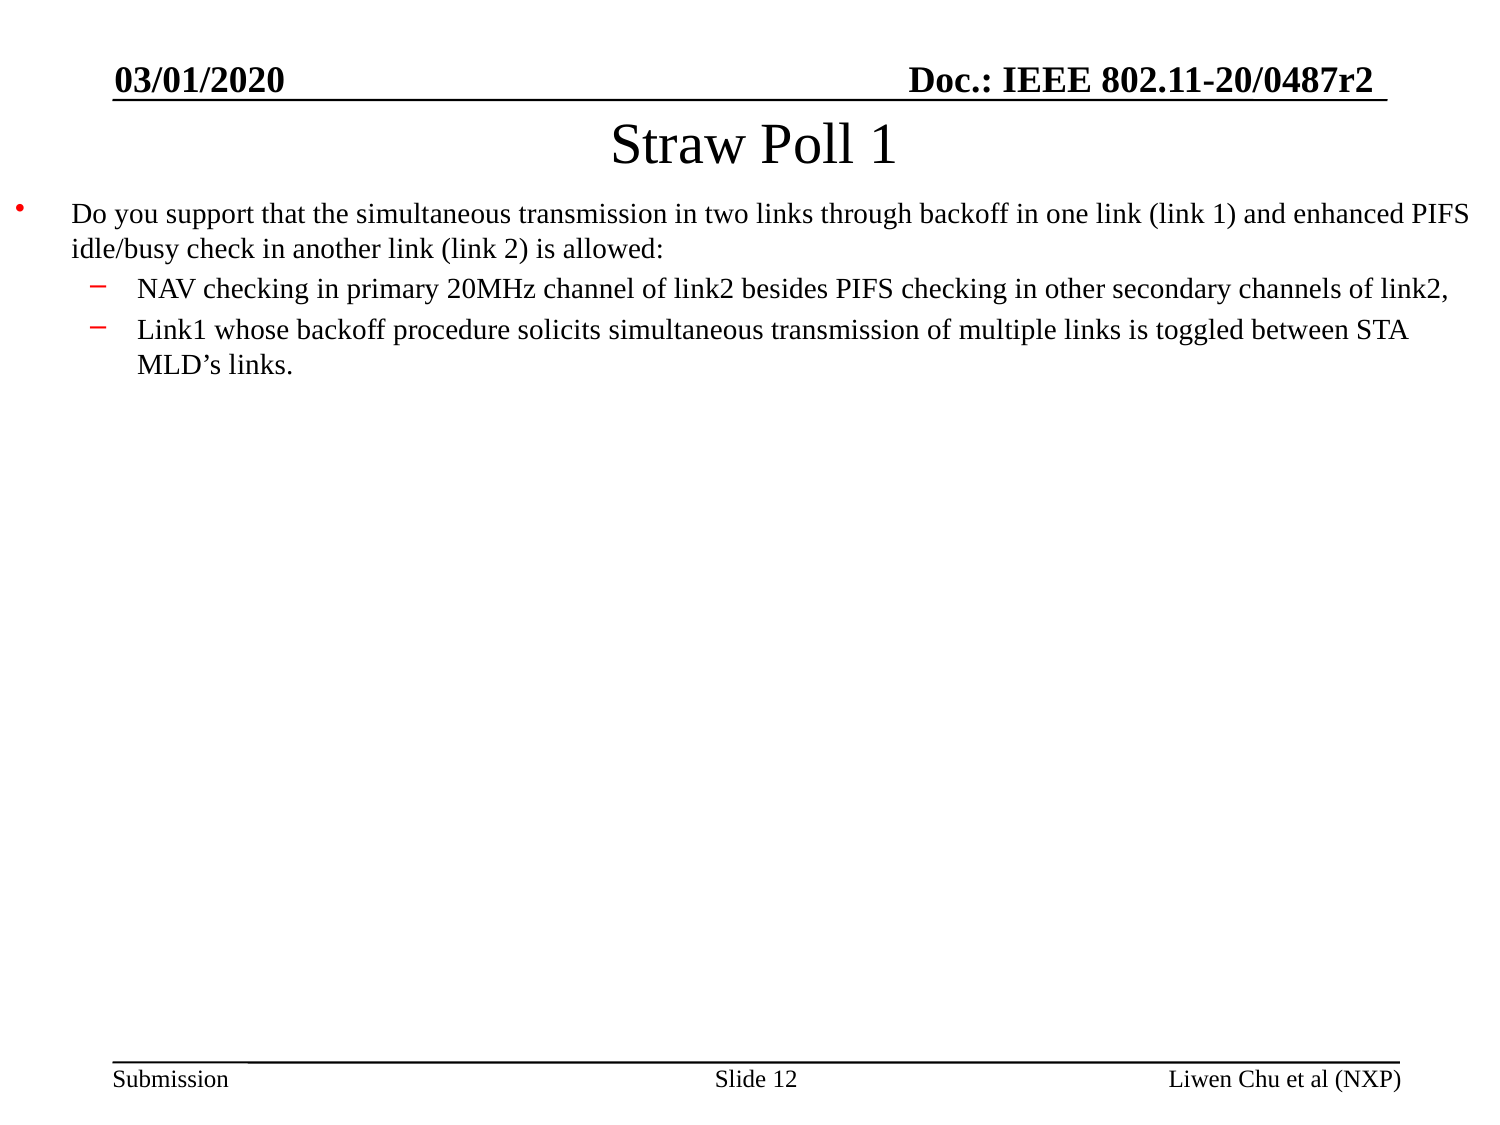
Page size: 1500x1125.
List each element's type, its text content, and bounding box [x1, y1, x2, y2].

slide_number Slide 12 [712, 1061, 800, 1093]
list Do you support that the simultaneous transmission in two links through backoff in one link (link 1) and enhanced PIFS idle/busy check in another link (link 2) is allowed: NAV checking in primary 20MHz channel of link2 besides PIFS checking in other secondary channels of link2, Link1 whose backoff procedure solicits simultaneous transmission of multiple links is toggled between STA MLD’s links. [0, 186, 1500, 524]
footer Liwen Chu et al (NXP) [1165, 1061, 1402, 1093]
title Straw Poll 1 [0, 77, 1500, 186]
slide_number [114, 54, 288, 101]
